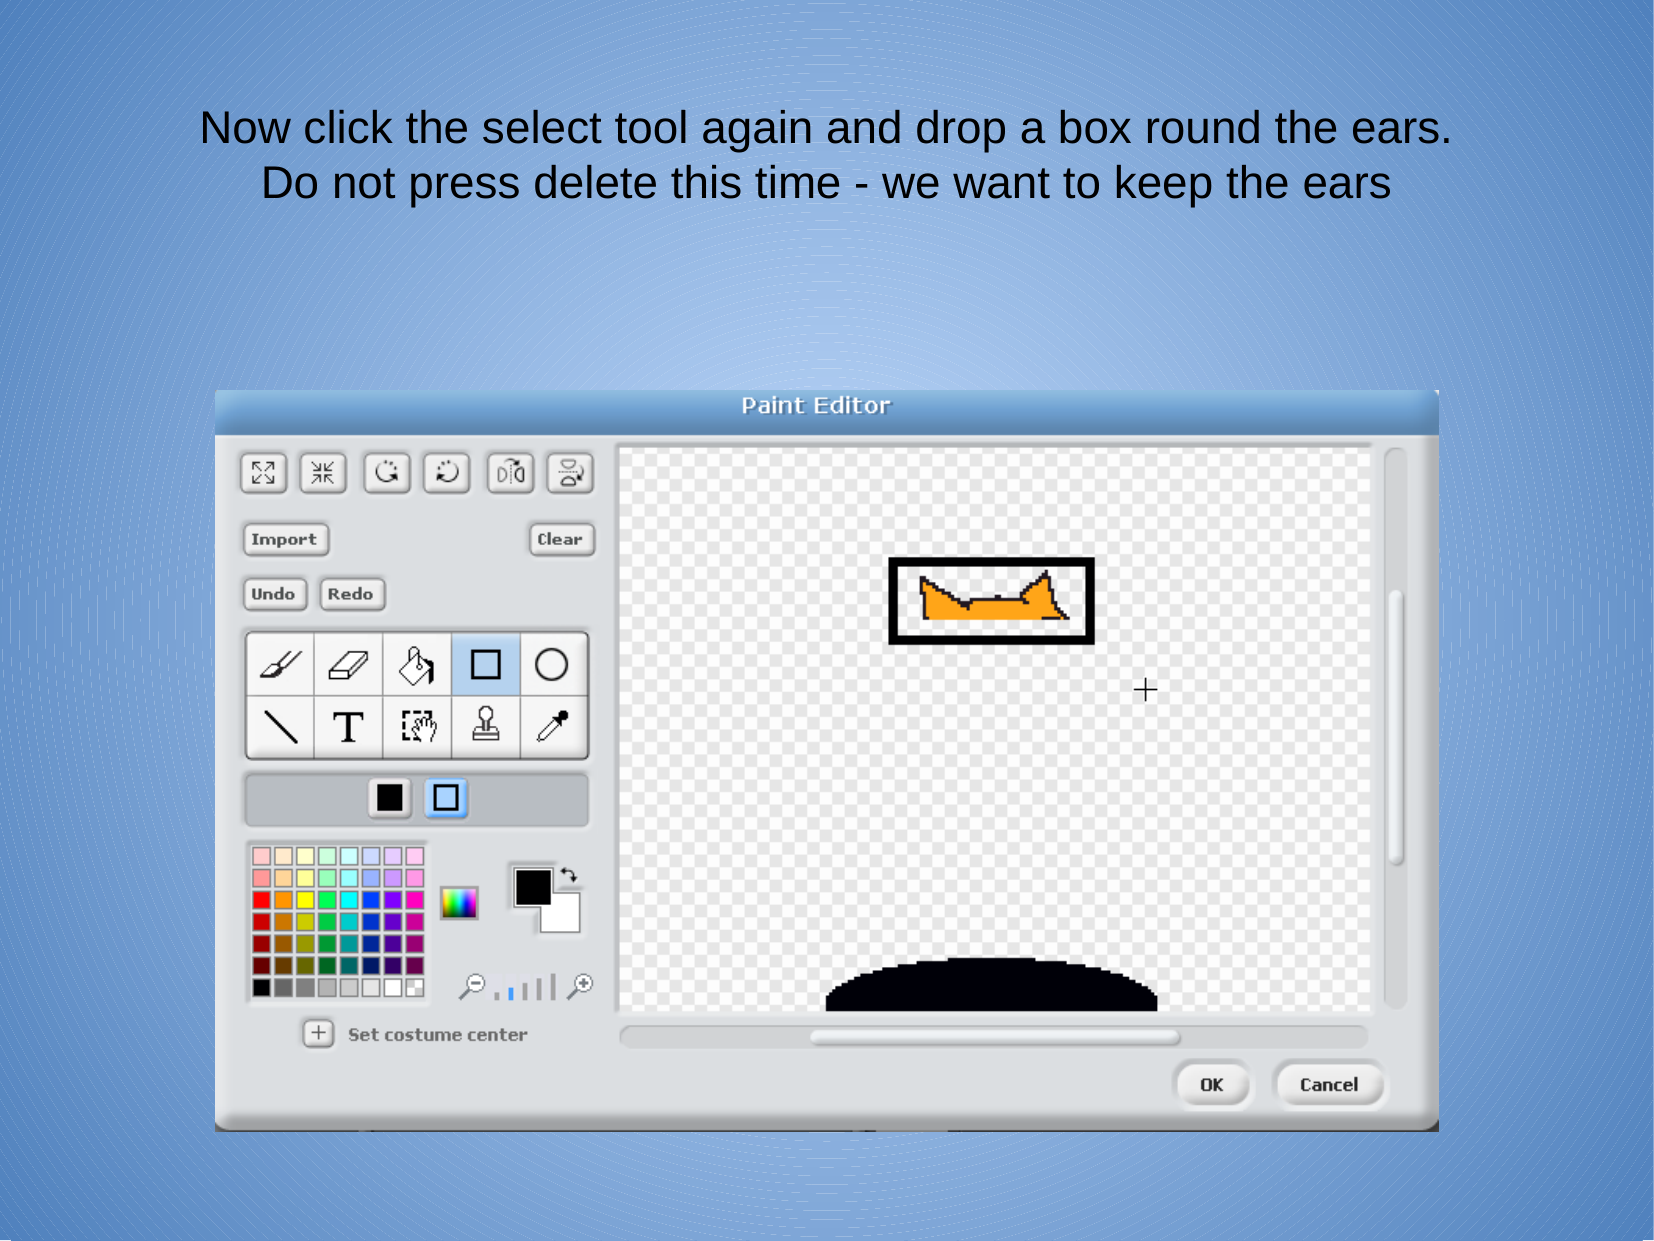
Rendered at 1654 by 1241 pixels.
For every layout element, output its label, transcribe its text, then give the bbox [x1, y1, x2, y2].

text_box Now click the select tool again and drop a box round the ears. Do not press delete this time - we want to keep the ears [82, 49, 1571, 257]
picture [214, 390, 1439, 1132]
